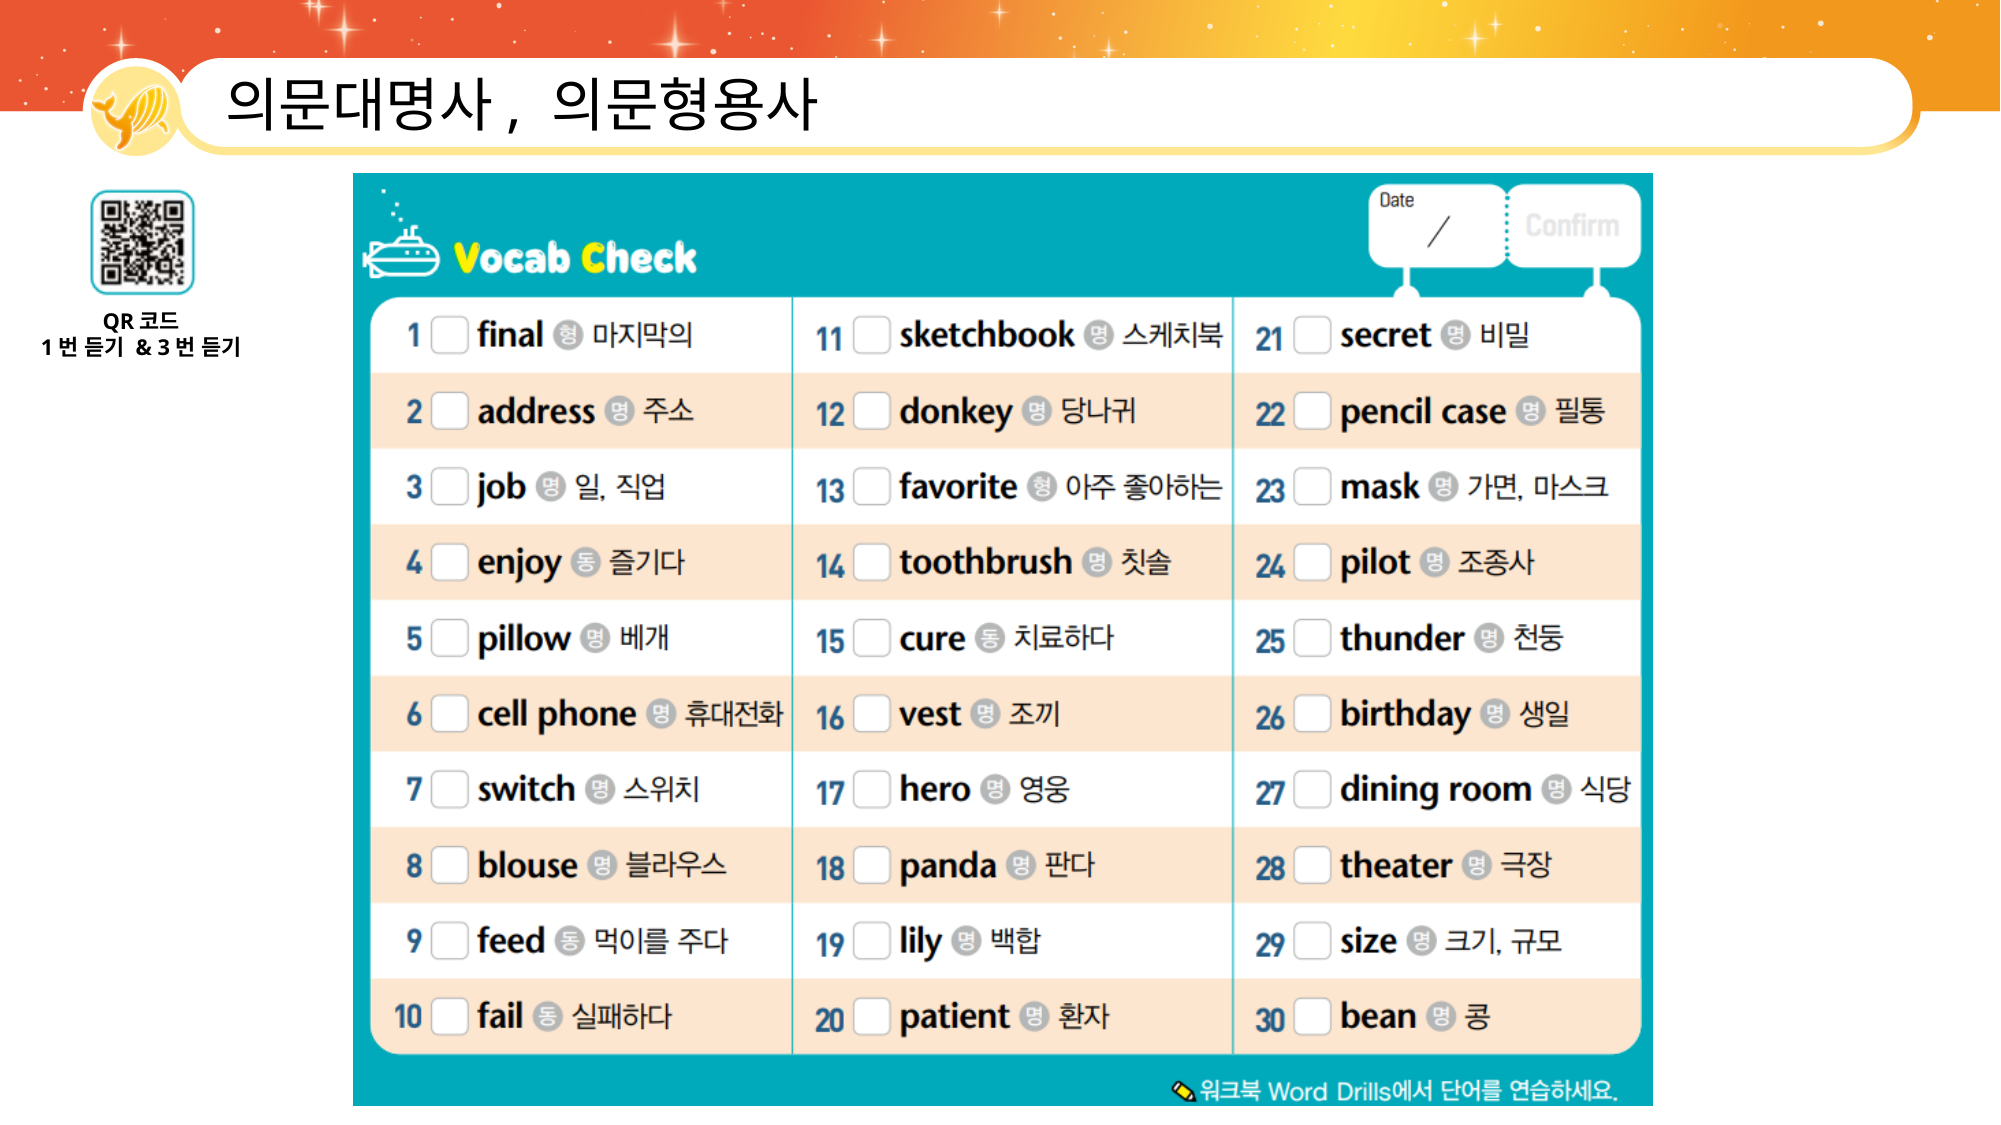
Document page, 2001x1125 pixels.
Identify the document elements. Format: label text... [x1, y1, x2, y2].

title 의문대명사, 의문형용사 [210, 54, 1915, 162]
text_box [14, 185, 268, 369]
picture [0, 0, 2000, 1125]
